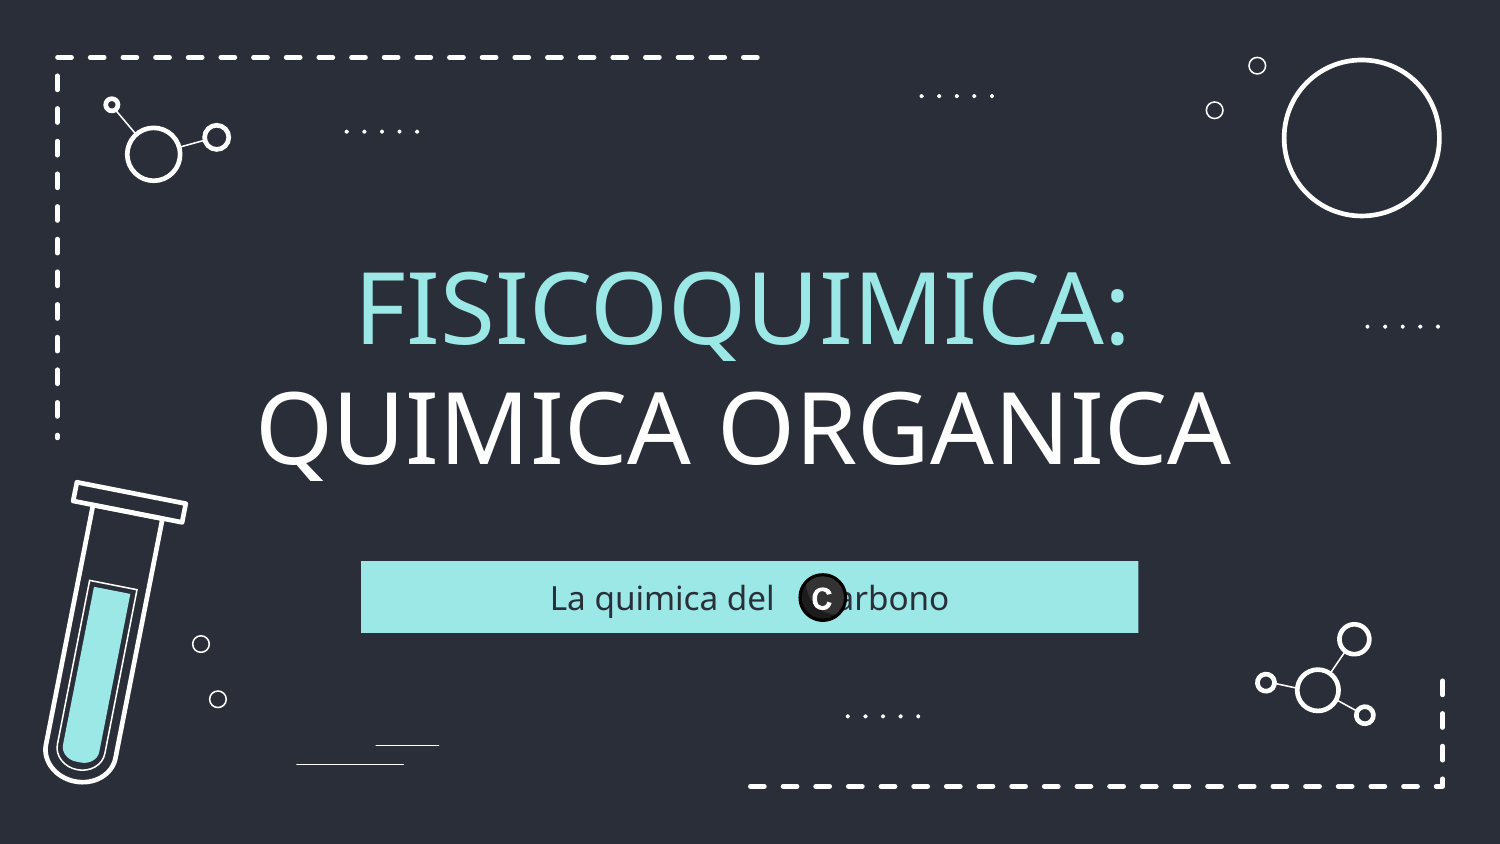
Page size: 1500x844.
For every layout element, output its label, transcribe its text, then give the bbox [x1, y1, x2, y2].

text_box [1252, 616, 1378, 729]
title FISICOQUIMICA: QUIMICA ORGANICA [158, 236, 1329, 493]
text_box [798, 572, 848, 623]
subtitle La quimica del arbono [361, 561, 1139, 633]
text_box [846, 714, 920, 719]
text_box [104, 97, 231, 185]
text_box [344, 130, 419, 134]
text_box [192, 635, 227, 708]
